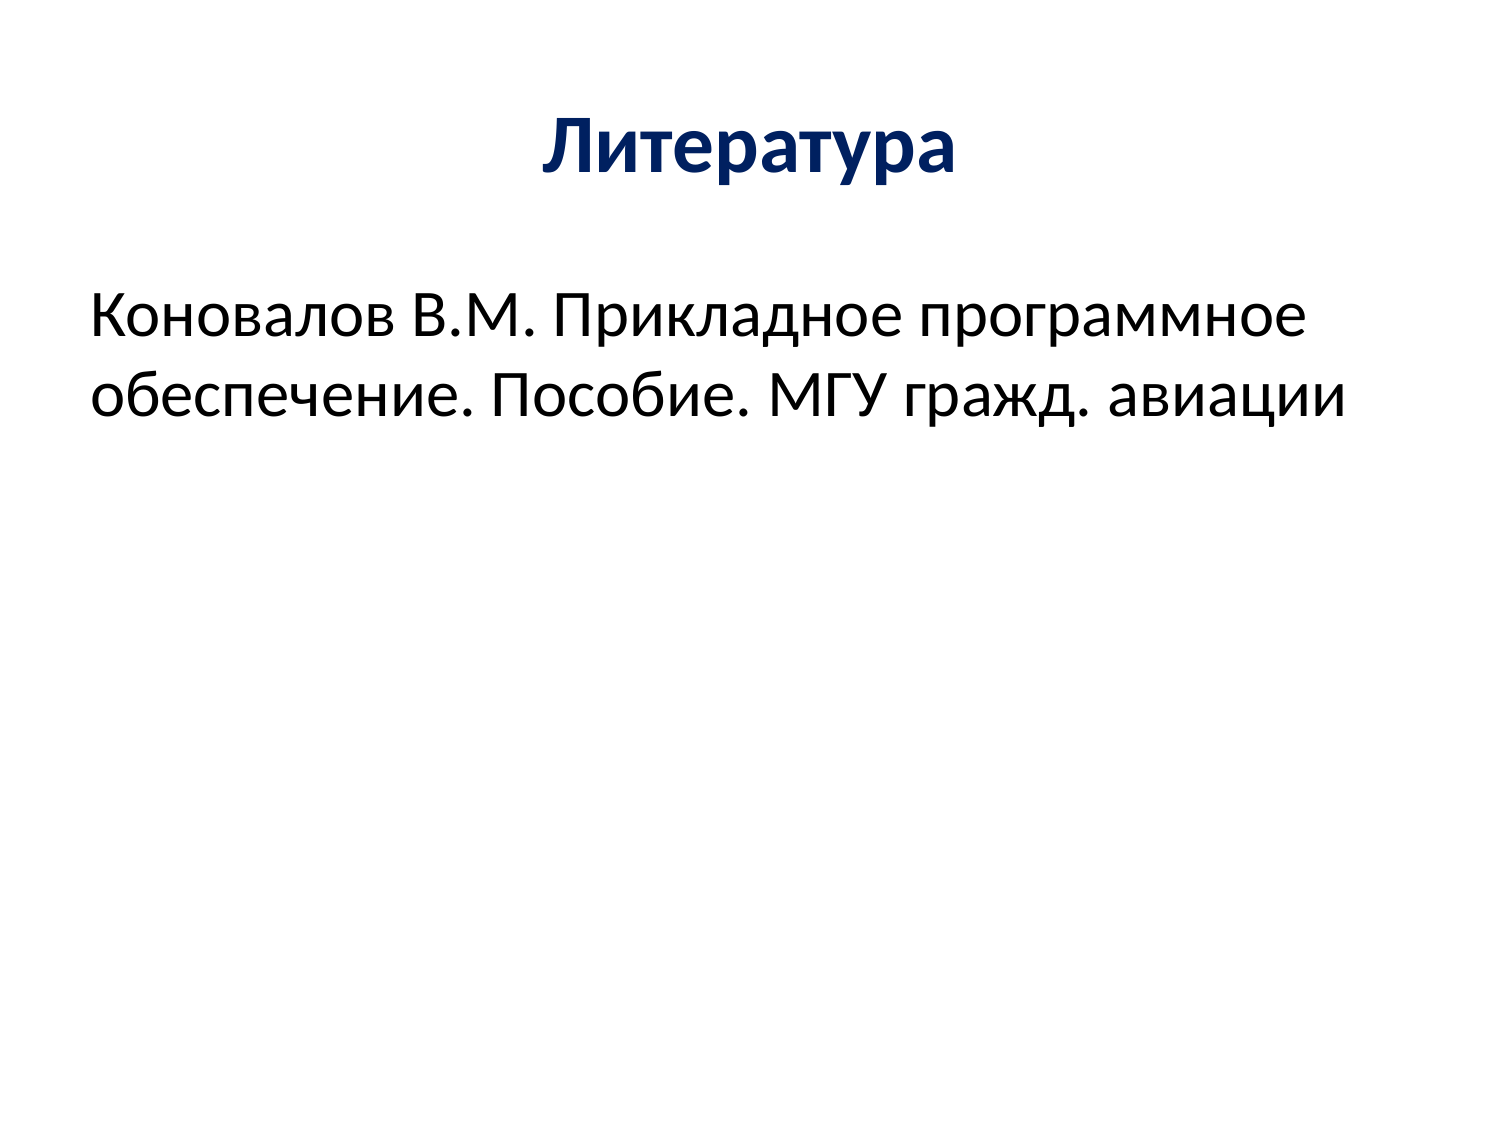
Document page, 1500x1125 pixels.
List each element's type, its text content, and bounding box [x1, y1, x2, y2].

title Литература [75, 45, 1425, 233]
list Коновалов В.М. Прикладное программное обеспечение. Пособие. МГУ гражд. авиации [75, 262, 1425, 1005]
